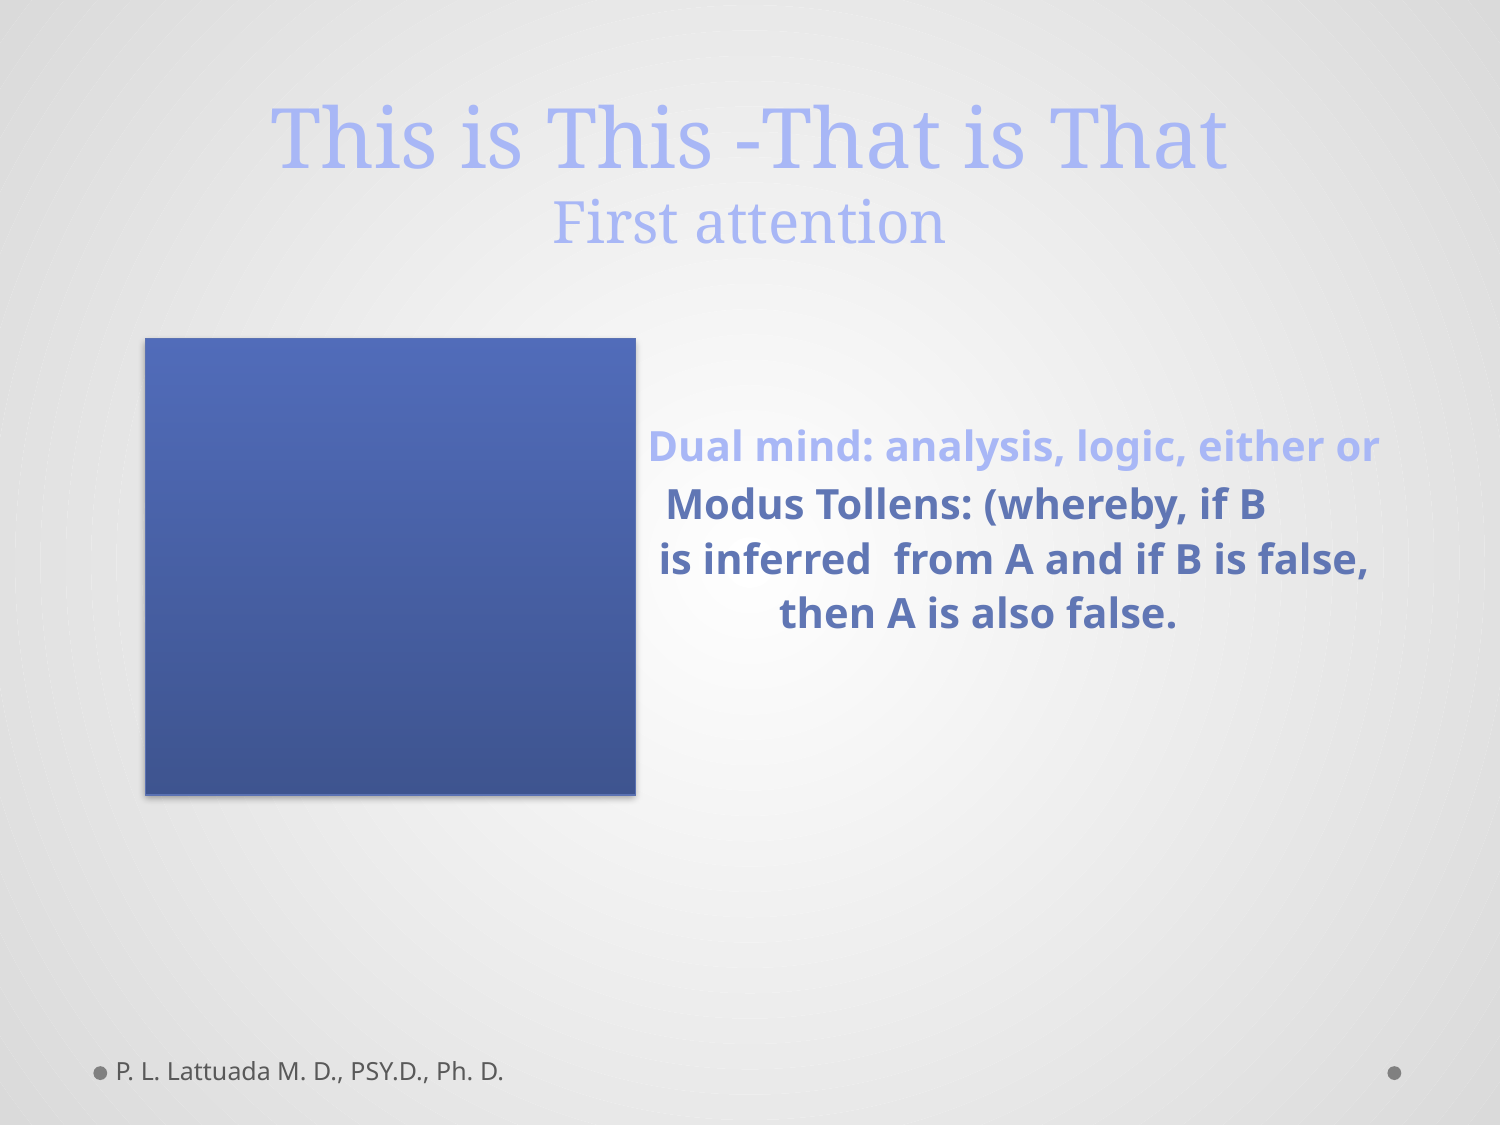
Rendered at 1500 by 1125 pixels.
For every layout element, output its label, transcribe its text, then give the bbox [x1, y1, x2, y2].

title This is This -That is That First attention [75, 0, 1425, 236]
list Dual mind: analysis, logic, either or Modus Tollens: (whereby, if B is inferred from A and if B is false, then A is also false. [36, 236, 1500, 975]
footer P. L. Lattuada M. D., PSY.D., Ph. D. [108, 1042, 576, 1103]
text_box [145, 338, 636, 796]
